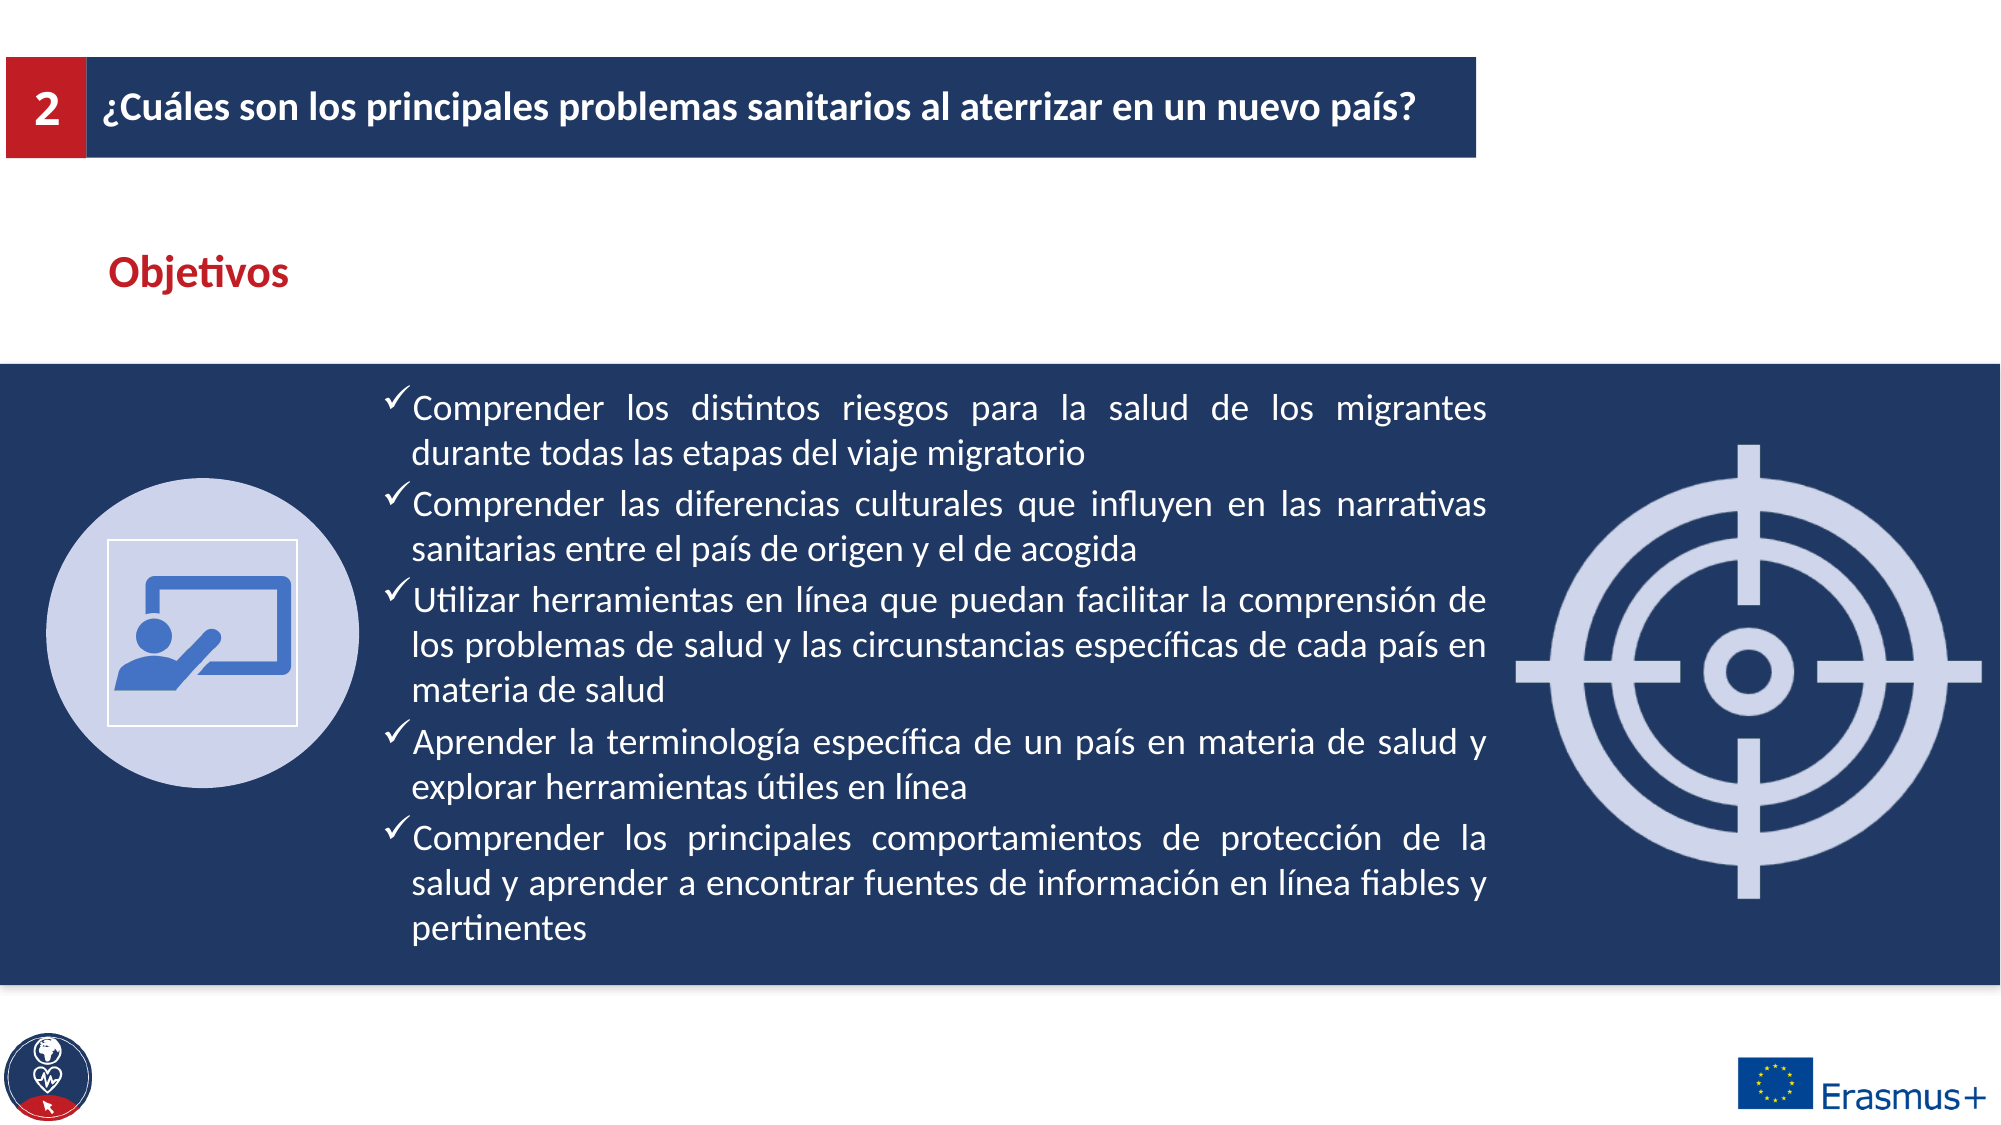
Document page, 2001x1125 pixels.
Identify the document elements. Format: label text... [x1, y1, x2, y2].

text_box 2 [19, 71, 87, 142]
text_box ¿Cuáles son los principales problemas sanitarios al aterrizar en un nuevo país? [86, 57, 1477, 158]
text_box Comprender los distintos riesgos para la salud de los migrantes durante todas las etapas del viaje migratorio Comprender las diferencias culturales que influyen en las narrativas sanitarias entre el país de origen y el de acogida Utilizar herramientas en línea que puedan facilitar la comprensión de los problemas de salud y las circunstancias específicas de cada país en materia de salud Aprender la terminología específica de un país en materia de salud y explorar herramientas útiles en línea Comprender los principales comportamientos de protección de la salud y aprender a encontrar fuentes de información en línea fiables y pertinentes [367, 800, 1504, 1110]
picture [1723, 1042, 2000, 1124]
picture [1475, 406, 2000, 938]
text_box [45, 477, 1470, 789]
text_box [6, 57, 87, 159]
text_box Comprender los distintos riesgos para la salud de los migrantes durante todas las etapas del viaje migratorio Comprender las diferencias culturales que influyen en las narrativas sanitarias entre el país de origen y el de acogida Utilizar herramientas en línea que puedan facilitar la comprensión de los problemas de salud y las circunstancias específicas de cada país en materia de salud Aprender la terminología específica de un país en materia de salud y explorar herramientas útiles en línea Comprender los principales comportamientos de protección de la salud y aprender a encontrar fuentes de información en línea fiables y pertinentes [367, 375, 1504, 477]
title Objetivos [93, 221, 1819, 324]
picture [4, 1033, 92, 1121]
